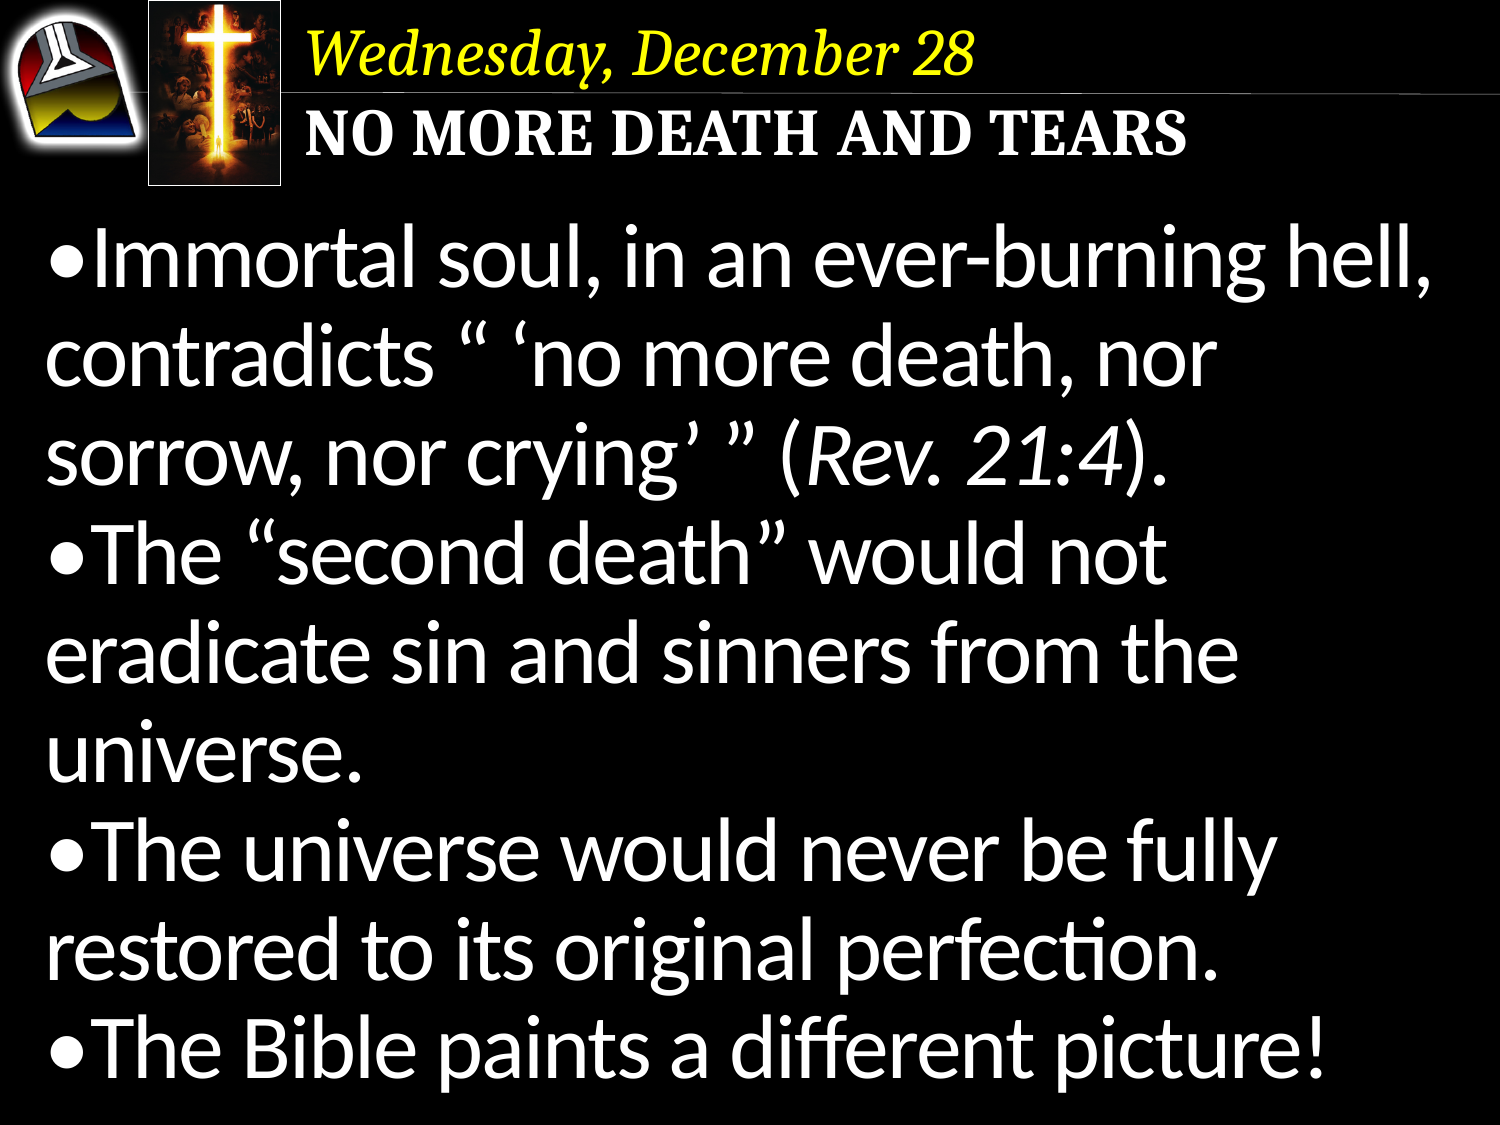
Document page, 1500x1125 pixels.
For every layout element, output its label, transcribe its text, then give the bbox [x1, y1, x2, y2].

picture [0, 0, 148, 159]
text_box •Immortal soul, in an ever-burning hell, contradicts “ ‘no more death, nor sorrow, nor crying’ ” (Rev. 21:4). •The “second death” would not eradicate sin and sinners from the universe. •The universe would never be fully restored to its original perfection. •The Bible paints a different picture! [0, 200, 1500, 1106]
picture [149, 1, 280, 185]
text_box Wednesday, December 28 No More Death and Tears [283, 1, 1500, 176]
